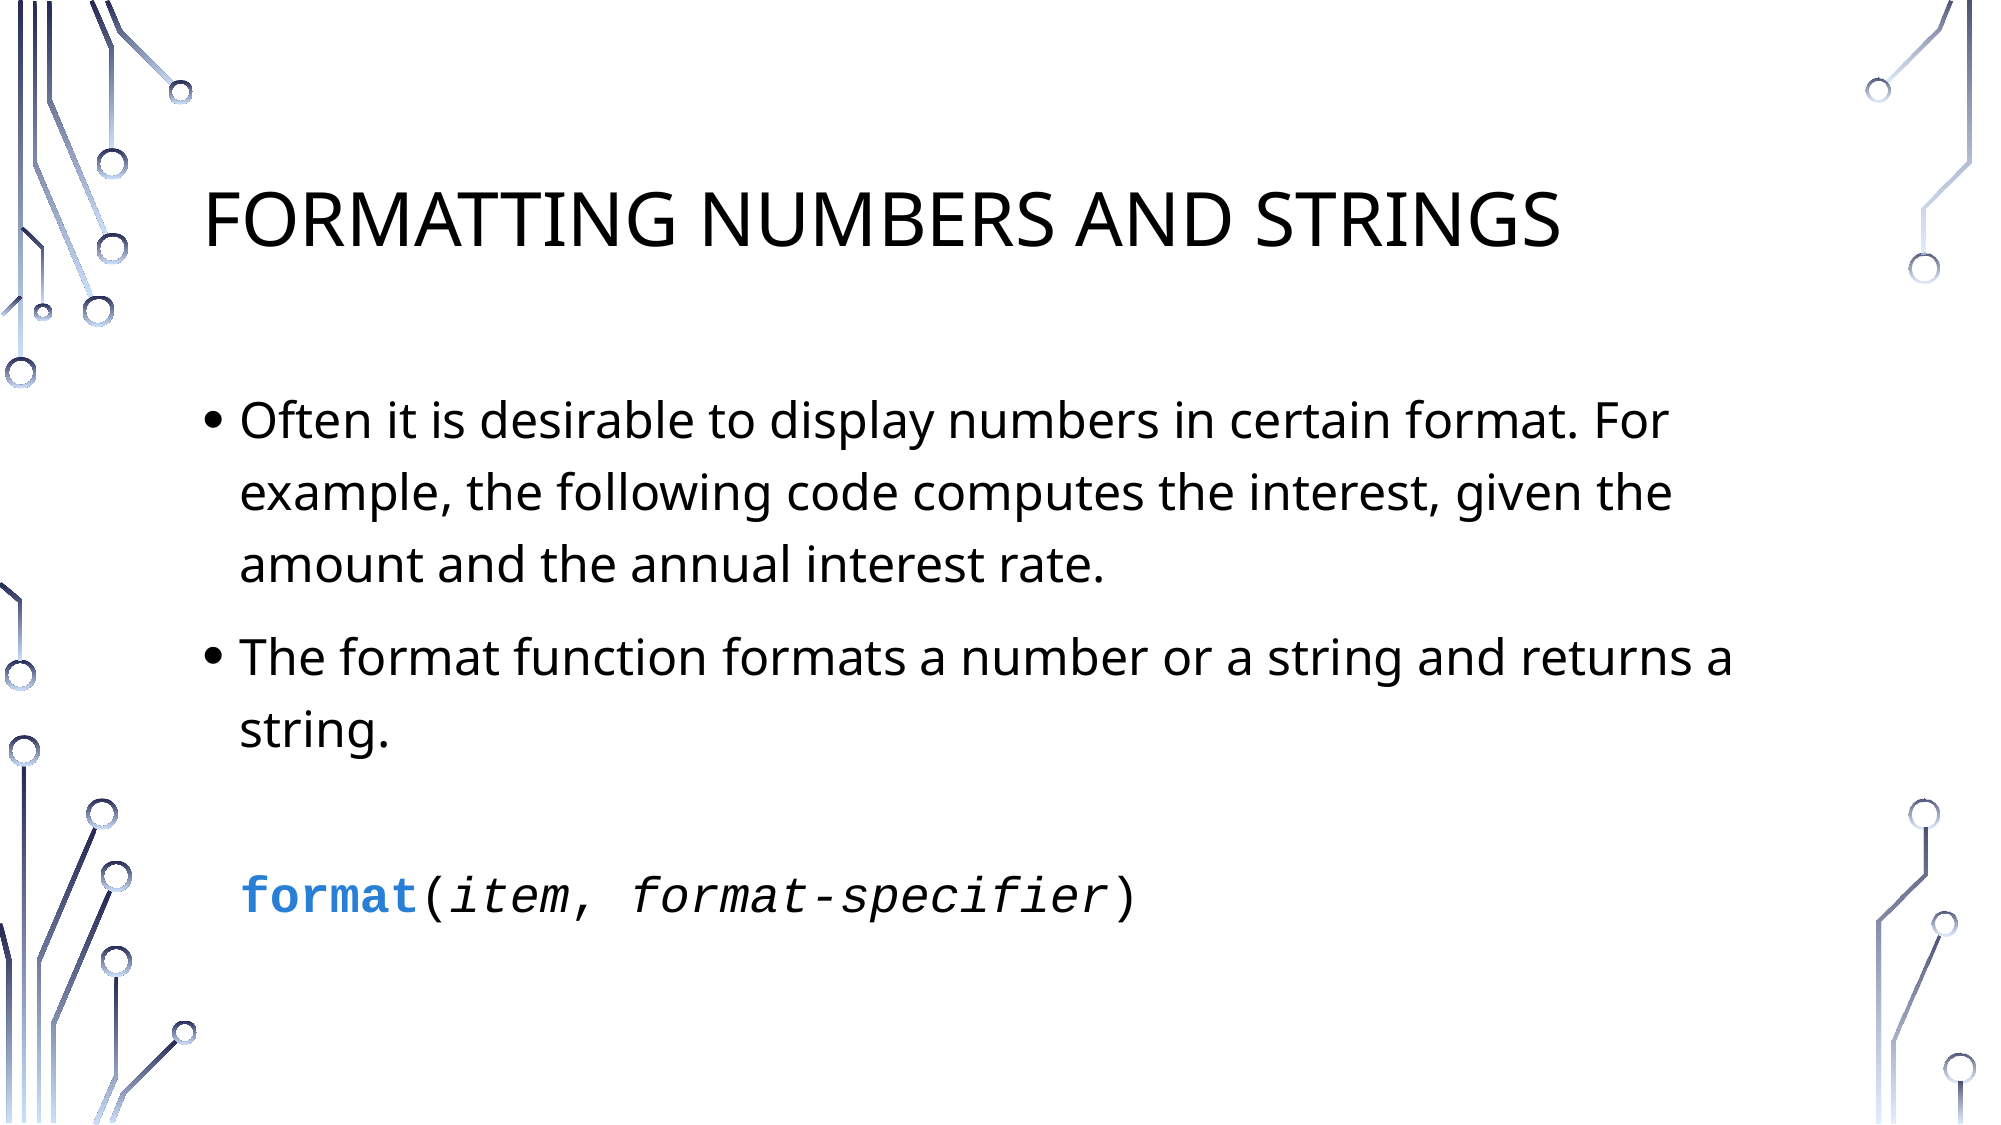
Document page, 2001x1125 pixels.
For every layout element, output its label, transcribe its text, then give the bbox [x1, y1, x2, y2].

title Formatting Numbers and Strings [187, 101, 1813, 344]
list Often it is desirable to display numbers in certain format. For example, the following code computes the interest, given the amount and the annual interest rate. The format function formats a number or a string and returns a string. format(item, format-specifier) [187, 369, 1813, 950]
text_box [249, 452, 281, 514]
